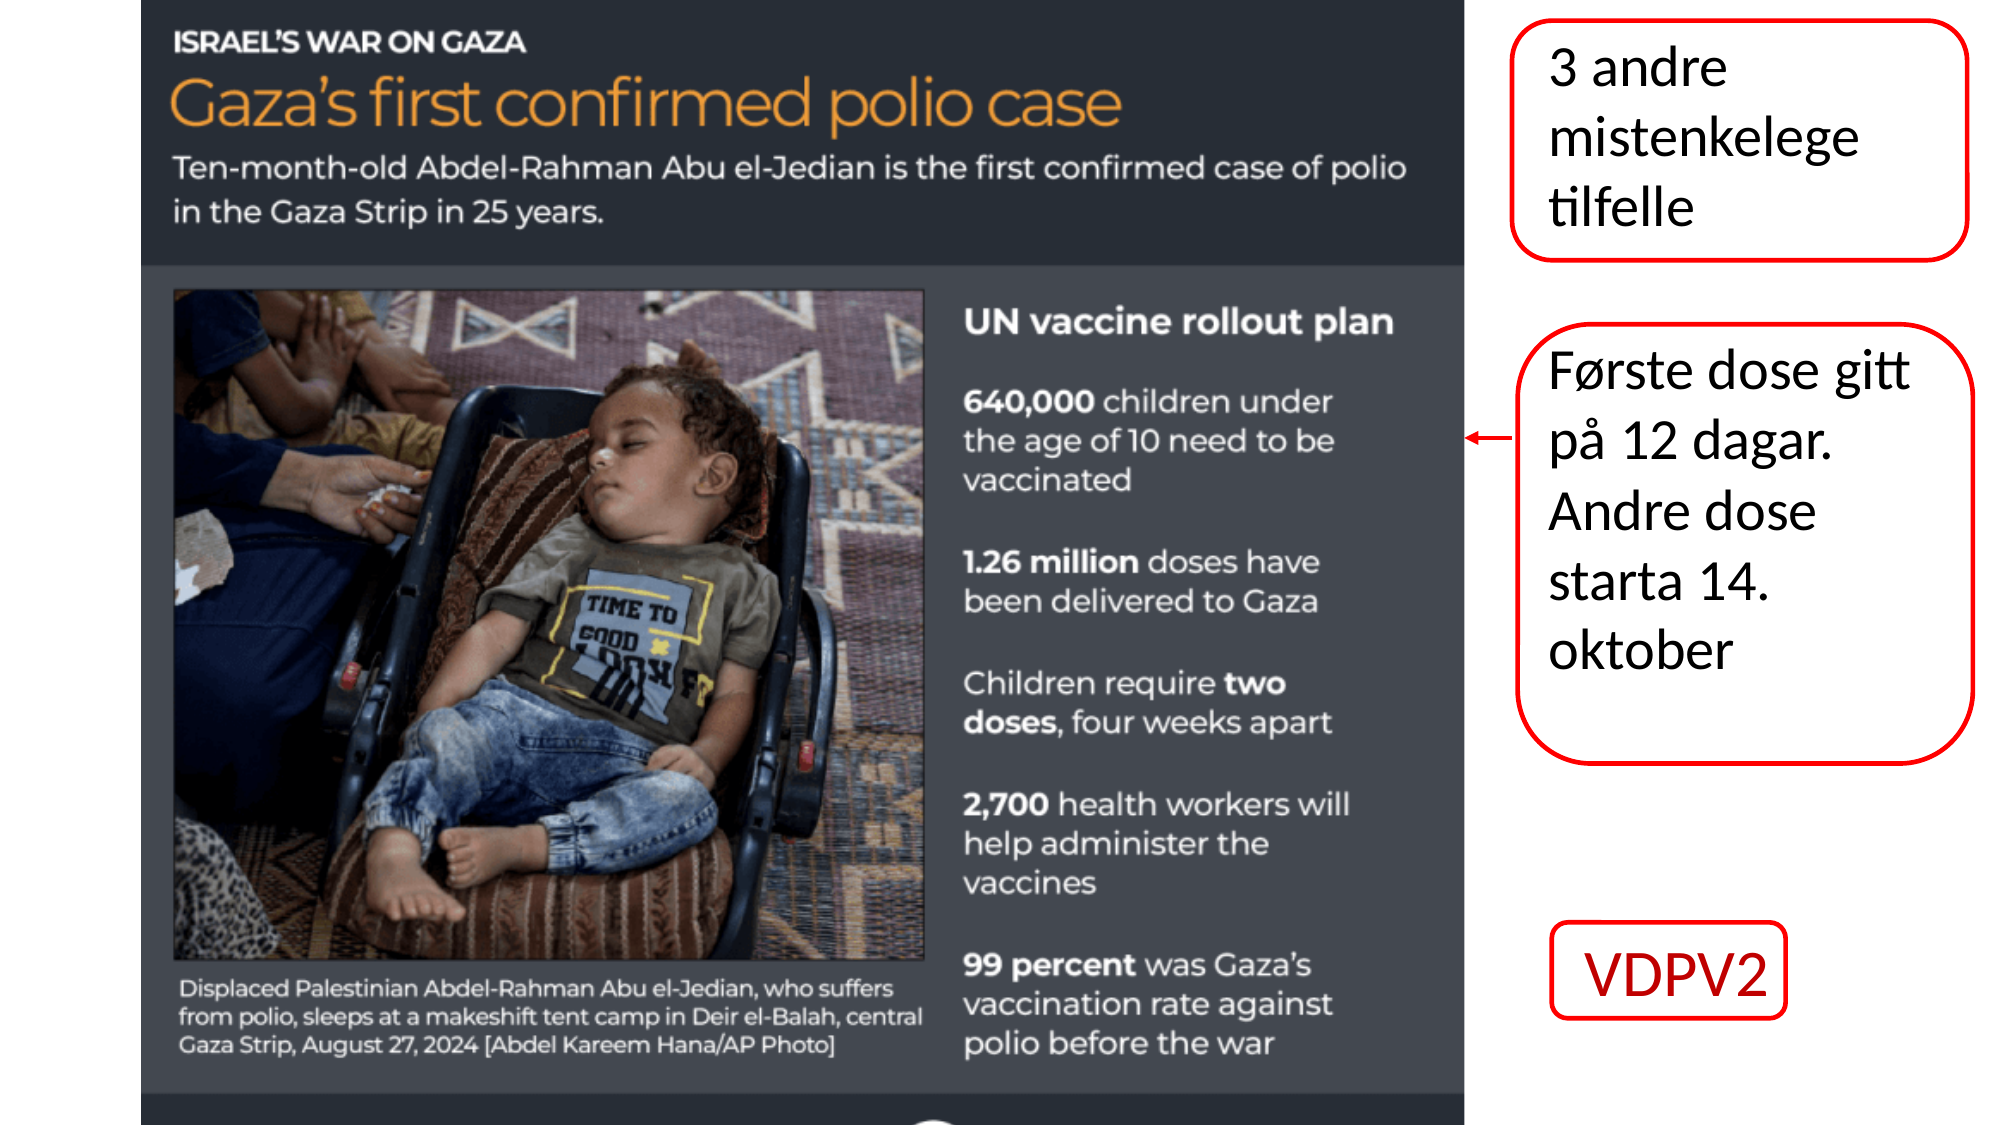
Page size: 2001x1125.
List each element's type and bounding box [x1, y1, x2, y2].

text_box [1916, 324, 1957, 349]
text_box [1533, 324, 1574, 349]
text_box [1550, 921, 1787, 1020]
picture [125, 0, 1465, 1125]
text_box [1510, 19, 1969, 262]
text_box [1516, 323, 1974, 765]
text_box [1938, 20, 1957, 31]
text_box [1777, 922, 1785, 929]
